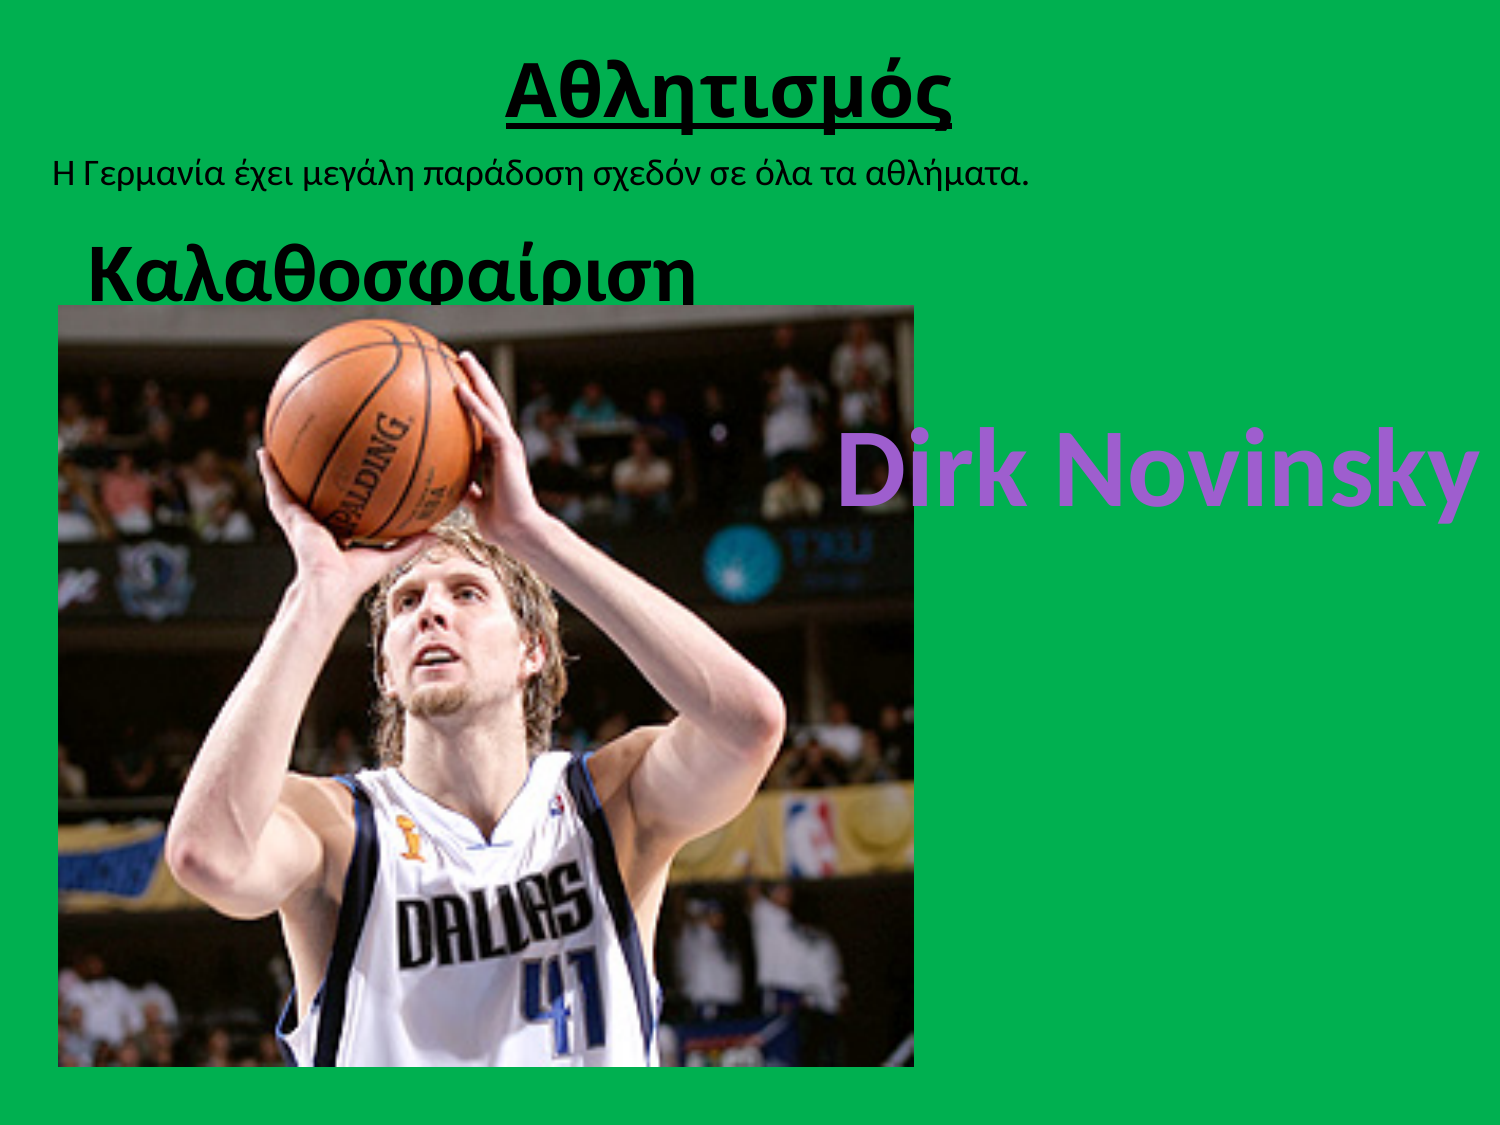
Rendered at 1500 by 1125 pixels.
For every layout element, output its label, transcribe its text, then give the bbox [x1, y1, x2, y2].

text_box Αθλητισμός [491, 35, 968, 140]
text_box Η Γερμανία έχει μεγάλη παράδοση σχεδόν σε όλα τα αθλήματα. [37, 140, 1047, 201]
picture [58, 305, 915, 1067]
text_box Καλαθοσφαίριση [73, 210, 713, 304]
text_box Dirk Novinsky [919, 386, 1497, 537]
